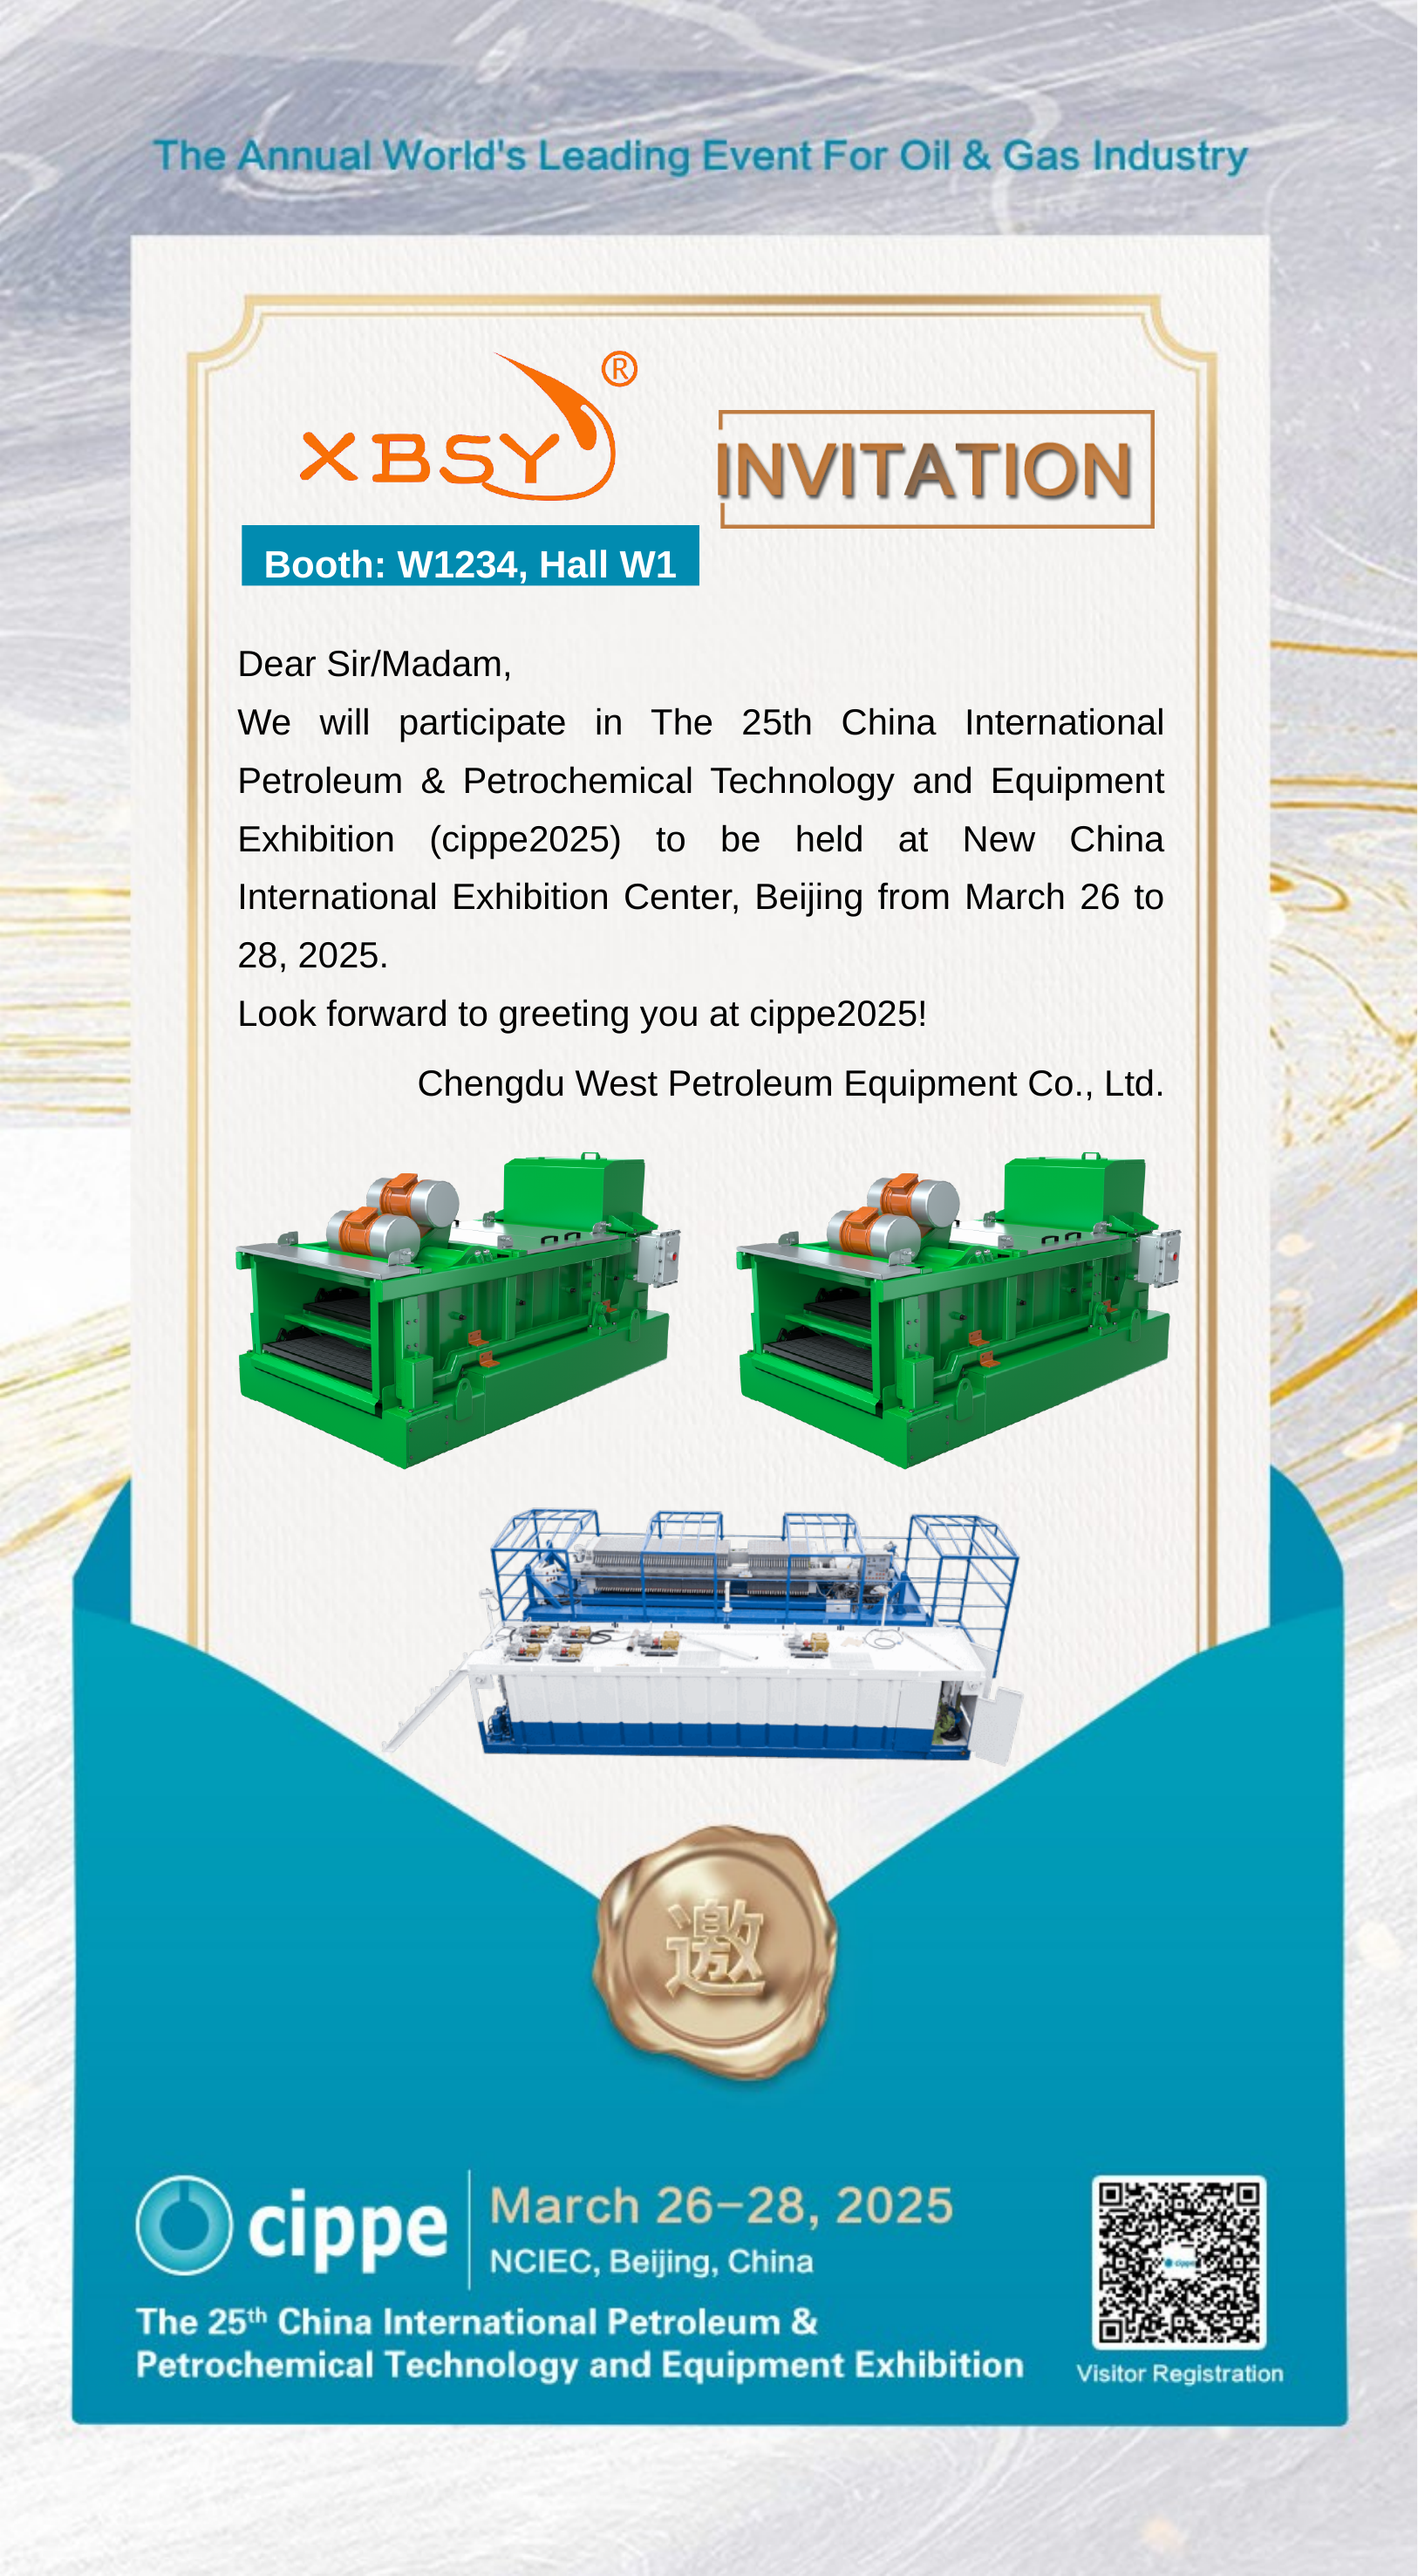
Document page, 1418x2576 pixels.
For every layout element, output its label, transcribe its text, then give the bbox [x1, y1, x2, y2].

list Booth: W1234, Hall W1 [242, 525, 699, 586]
picture [0, 0, 1418, 2576]
title Chengdu West Petroleum Equipment Co., Ltd. [286, 1049, 1178, 1090]
